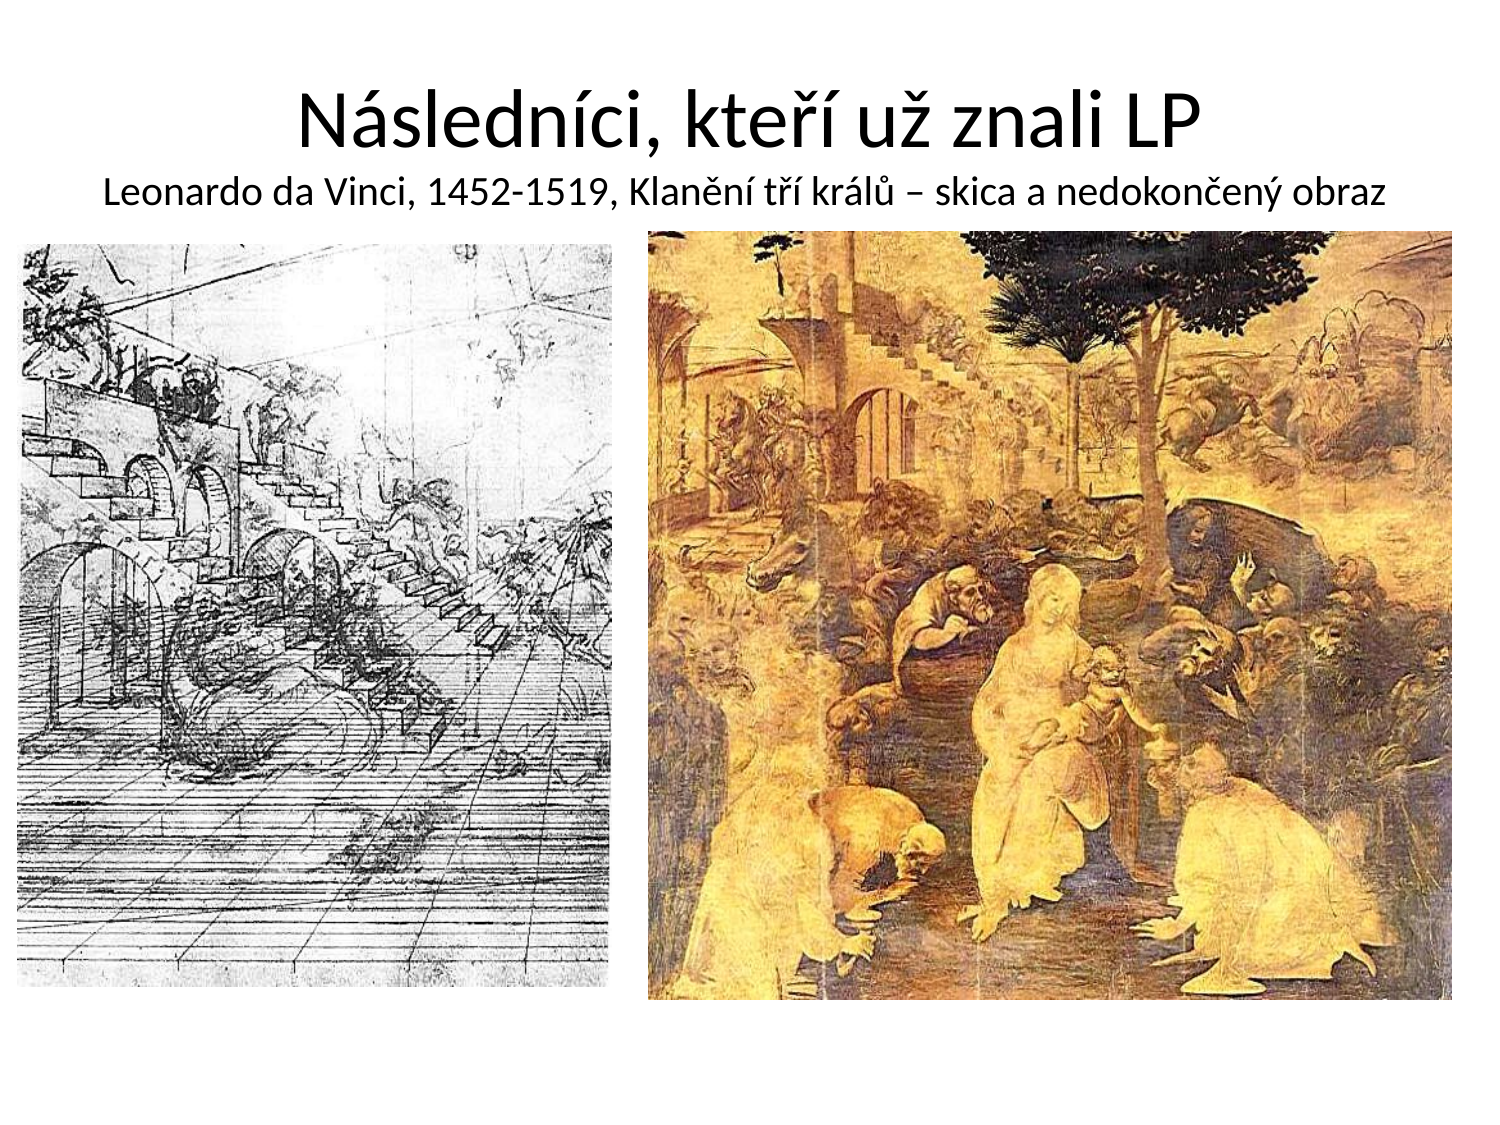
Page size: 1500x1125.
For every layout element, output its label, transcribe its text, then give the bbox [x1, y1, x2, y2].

title Následníci, kteří už znali LP Leonardo da Vinci, 1452-1519, Klanění tří králů – skica a nedokončený obraz [75, 45, 1425, 233]
picture [647, 231, 1452, 1000]
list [17, 244, 612, 988]
